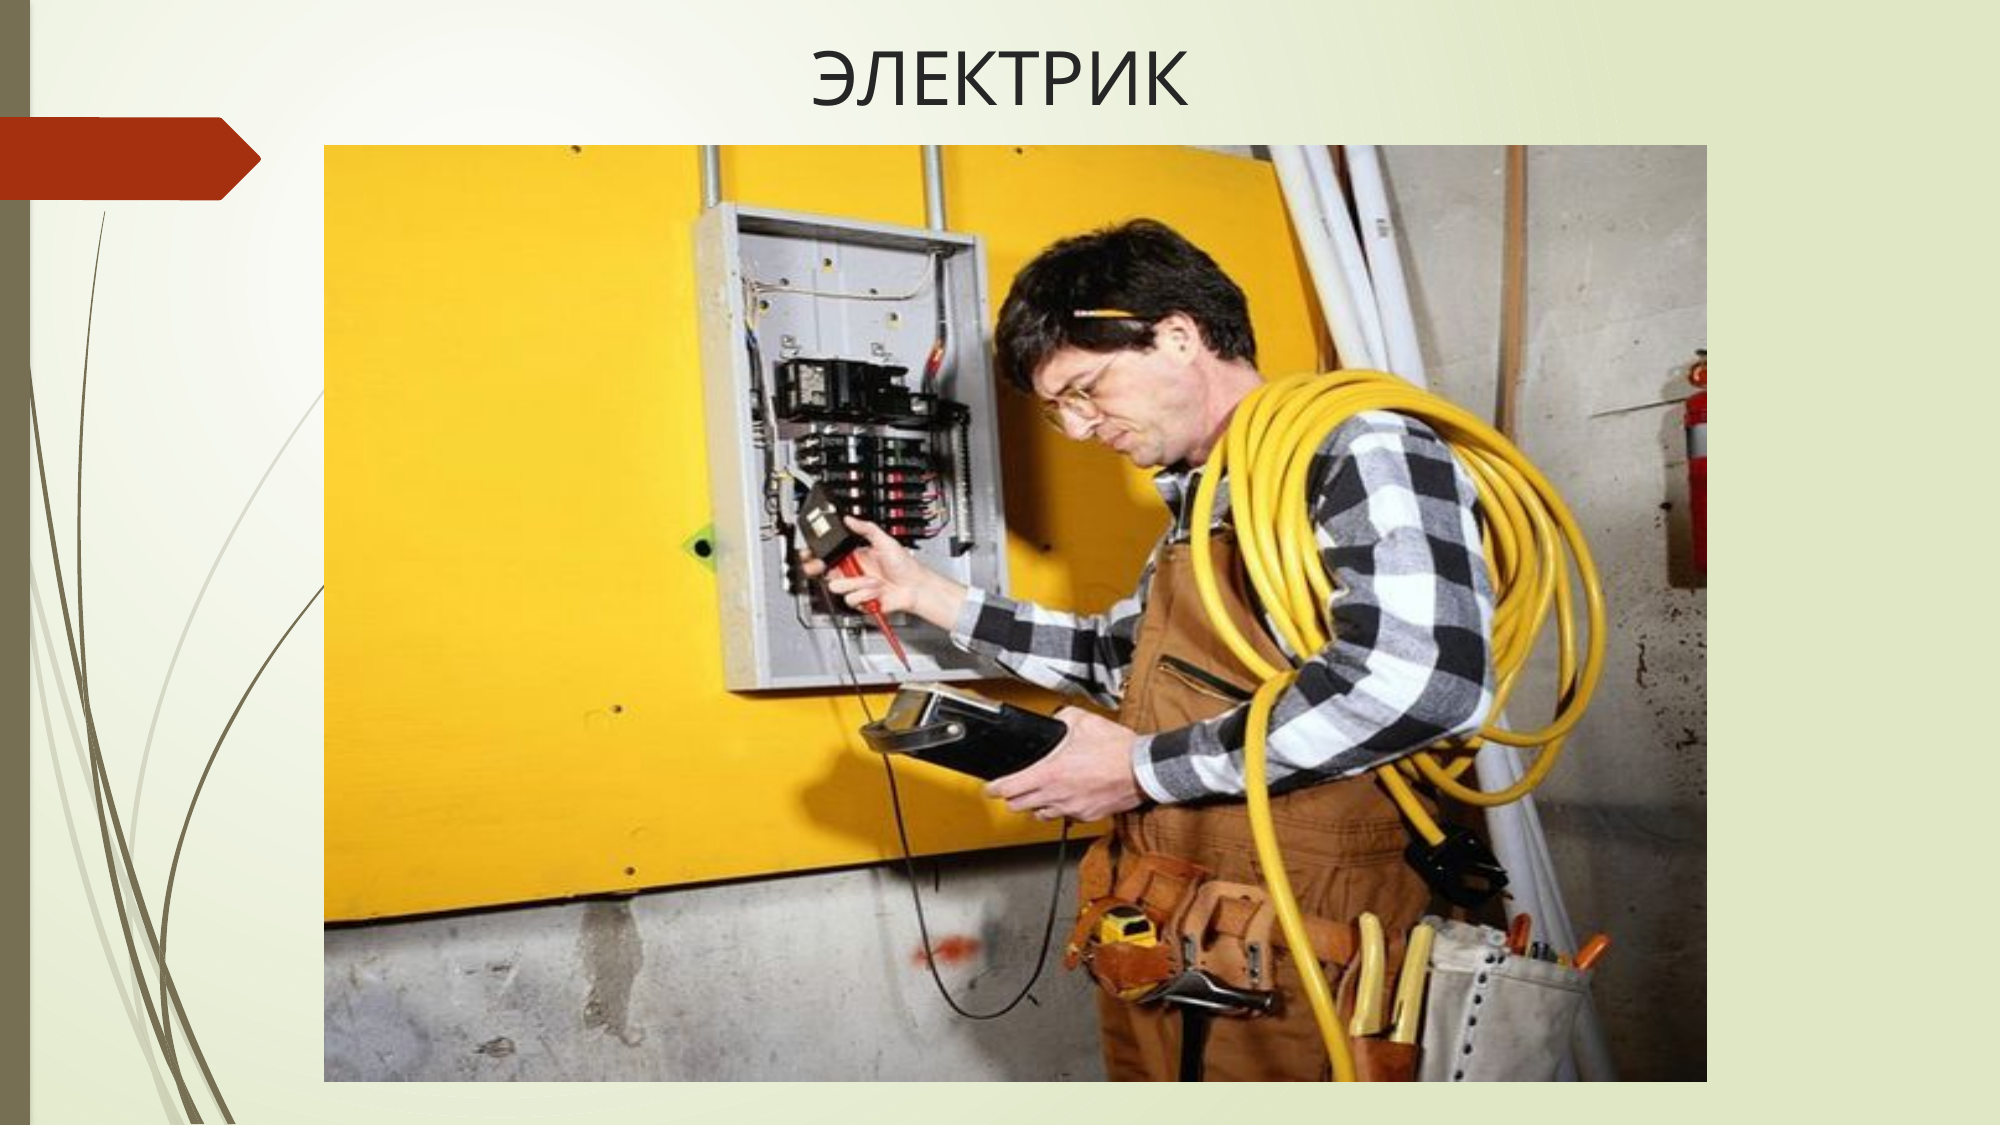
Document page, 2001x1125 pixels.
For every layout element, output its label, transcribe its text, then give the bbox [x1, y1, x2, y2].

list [324, 145, 1707, 1082]
title ЭЛЕКТРИК [137, 22, 1863, 171]
